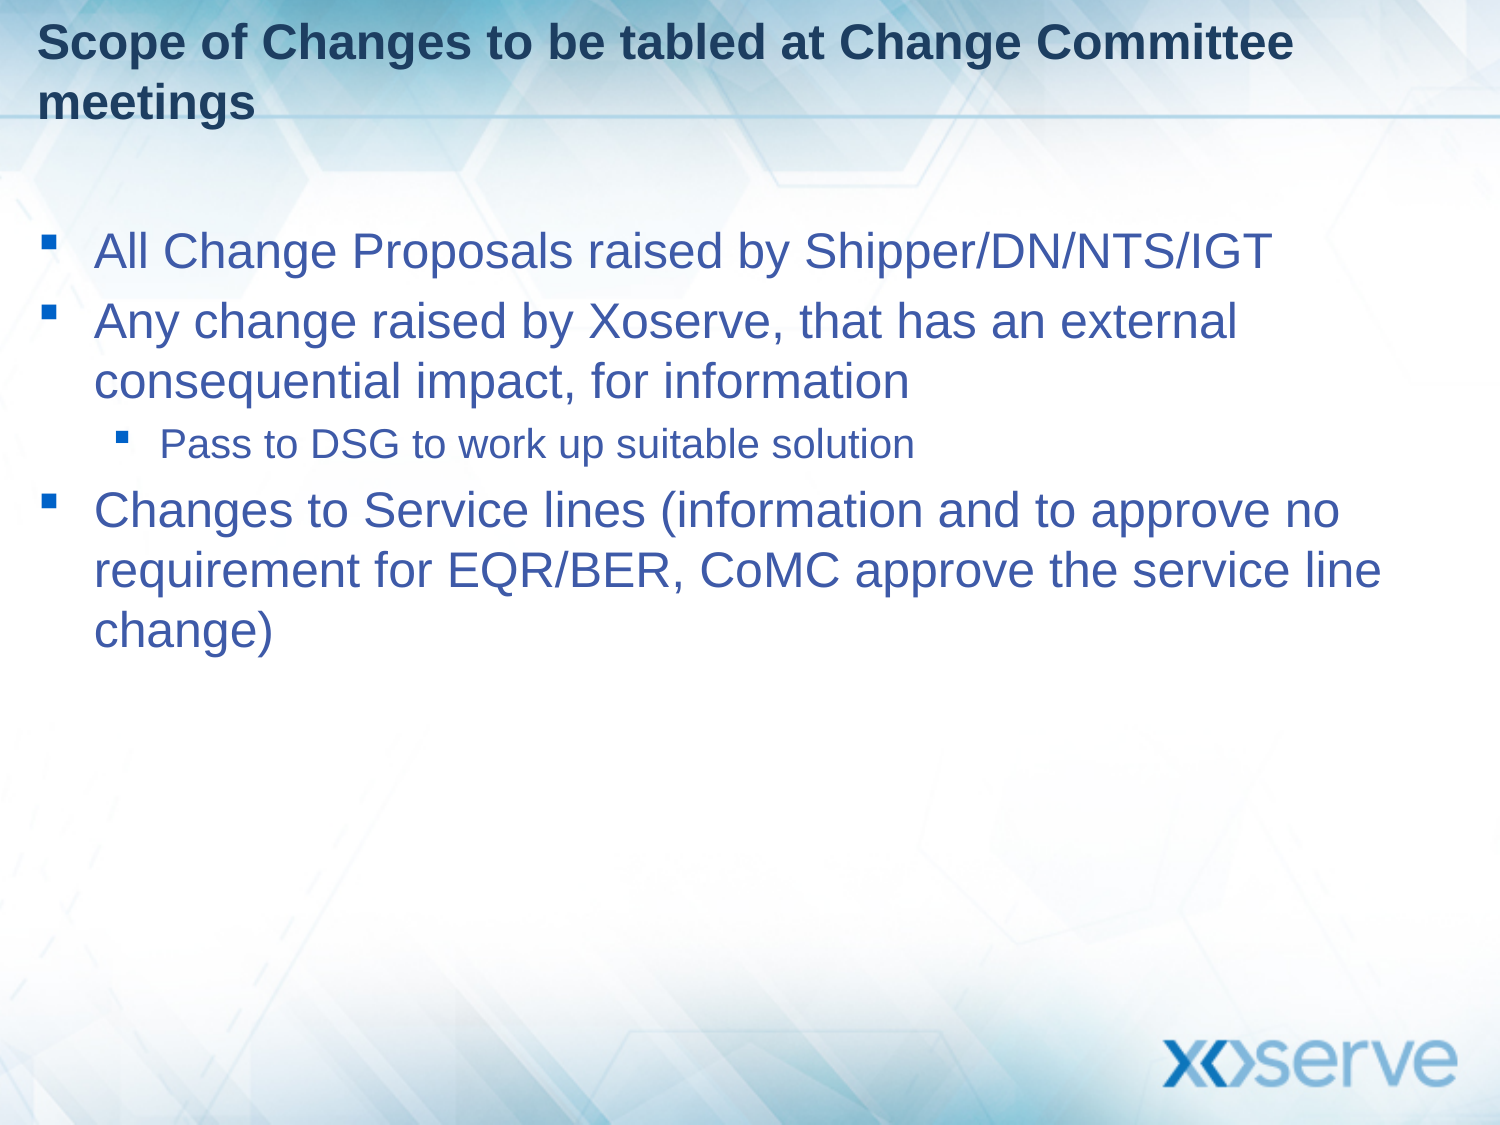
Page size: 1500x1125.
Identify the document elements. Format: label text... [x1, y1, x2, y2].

list All Change Proposals raised by Shipper/DN/NTS/IGT Any change raised by Xoserve, that has an external consequential impact, for information Pass to DSG to work up suitable solution Changes to Service lines (information and to approve no requirement for EQR/BER, CoMC approve the service line change) [37, 149, 1463, 905]
title Scope of Changes to be tabled at Change Committee meetings [36, 0, 1463, 149]
picture [0, 0, 1500, 1125]
